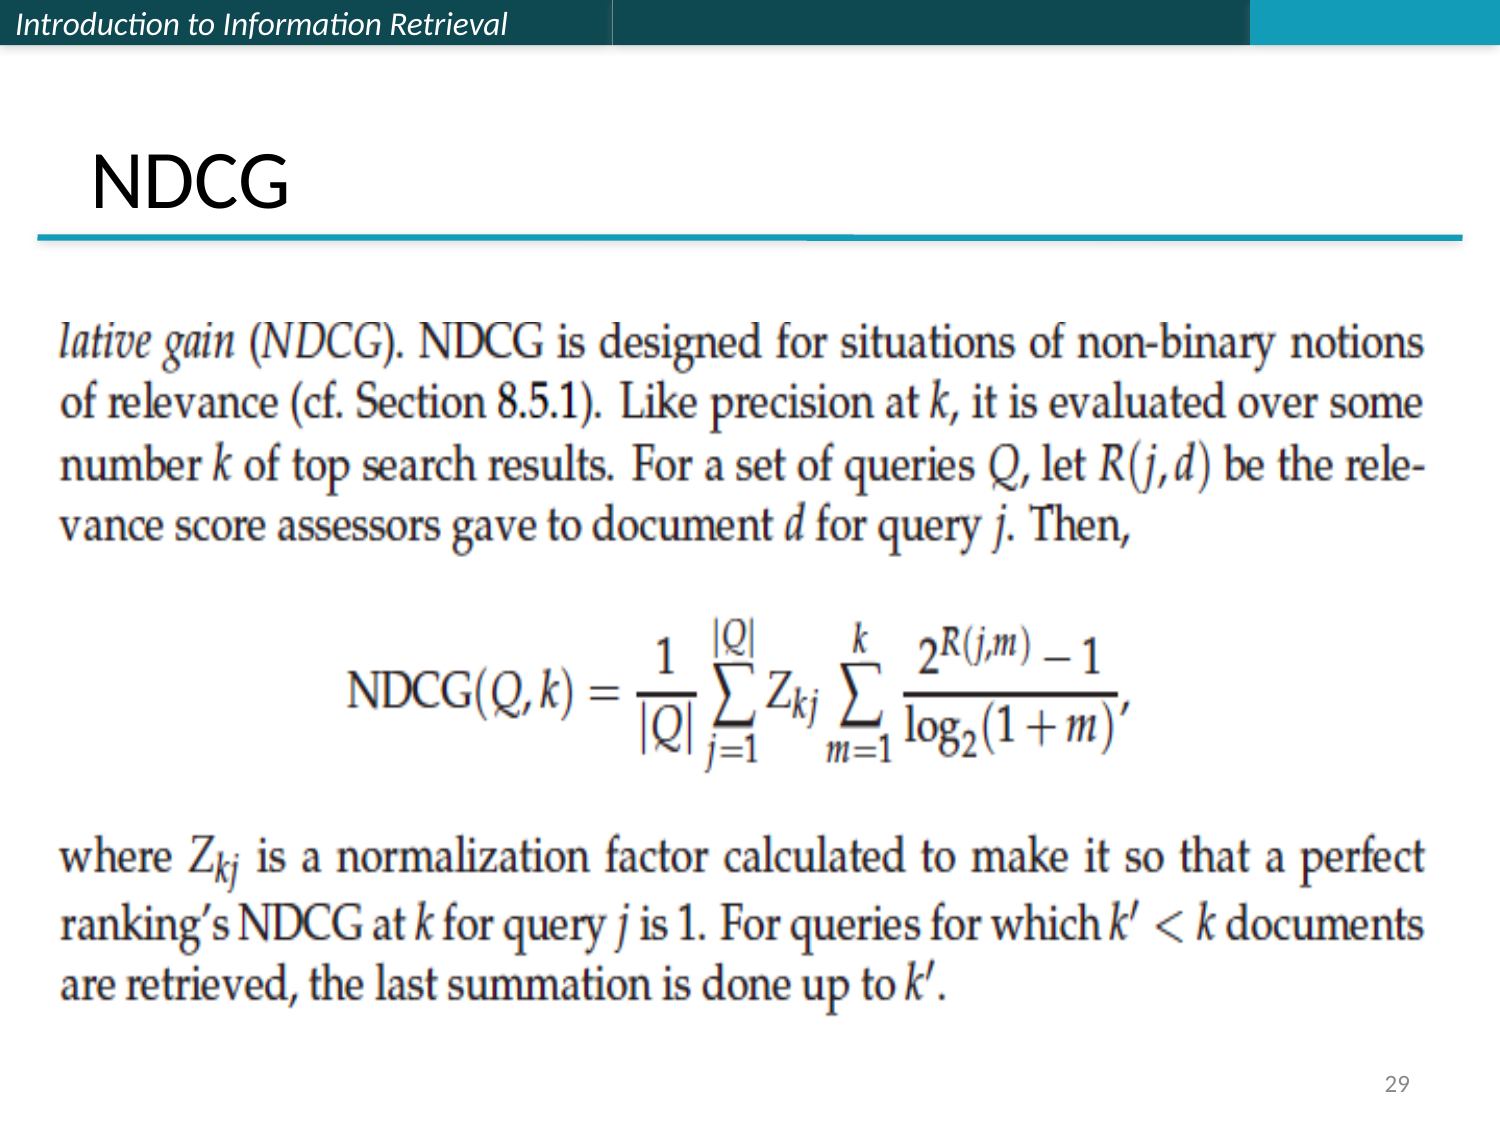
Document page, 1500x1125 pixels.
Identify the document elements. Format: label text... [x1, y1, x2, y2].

title NDCG [75, 45, 1425, 233]
picture [47, 322, 1453, 1032]
slide_number 29 [1074, 1062, 1425, 1103]
